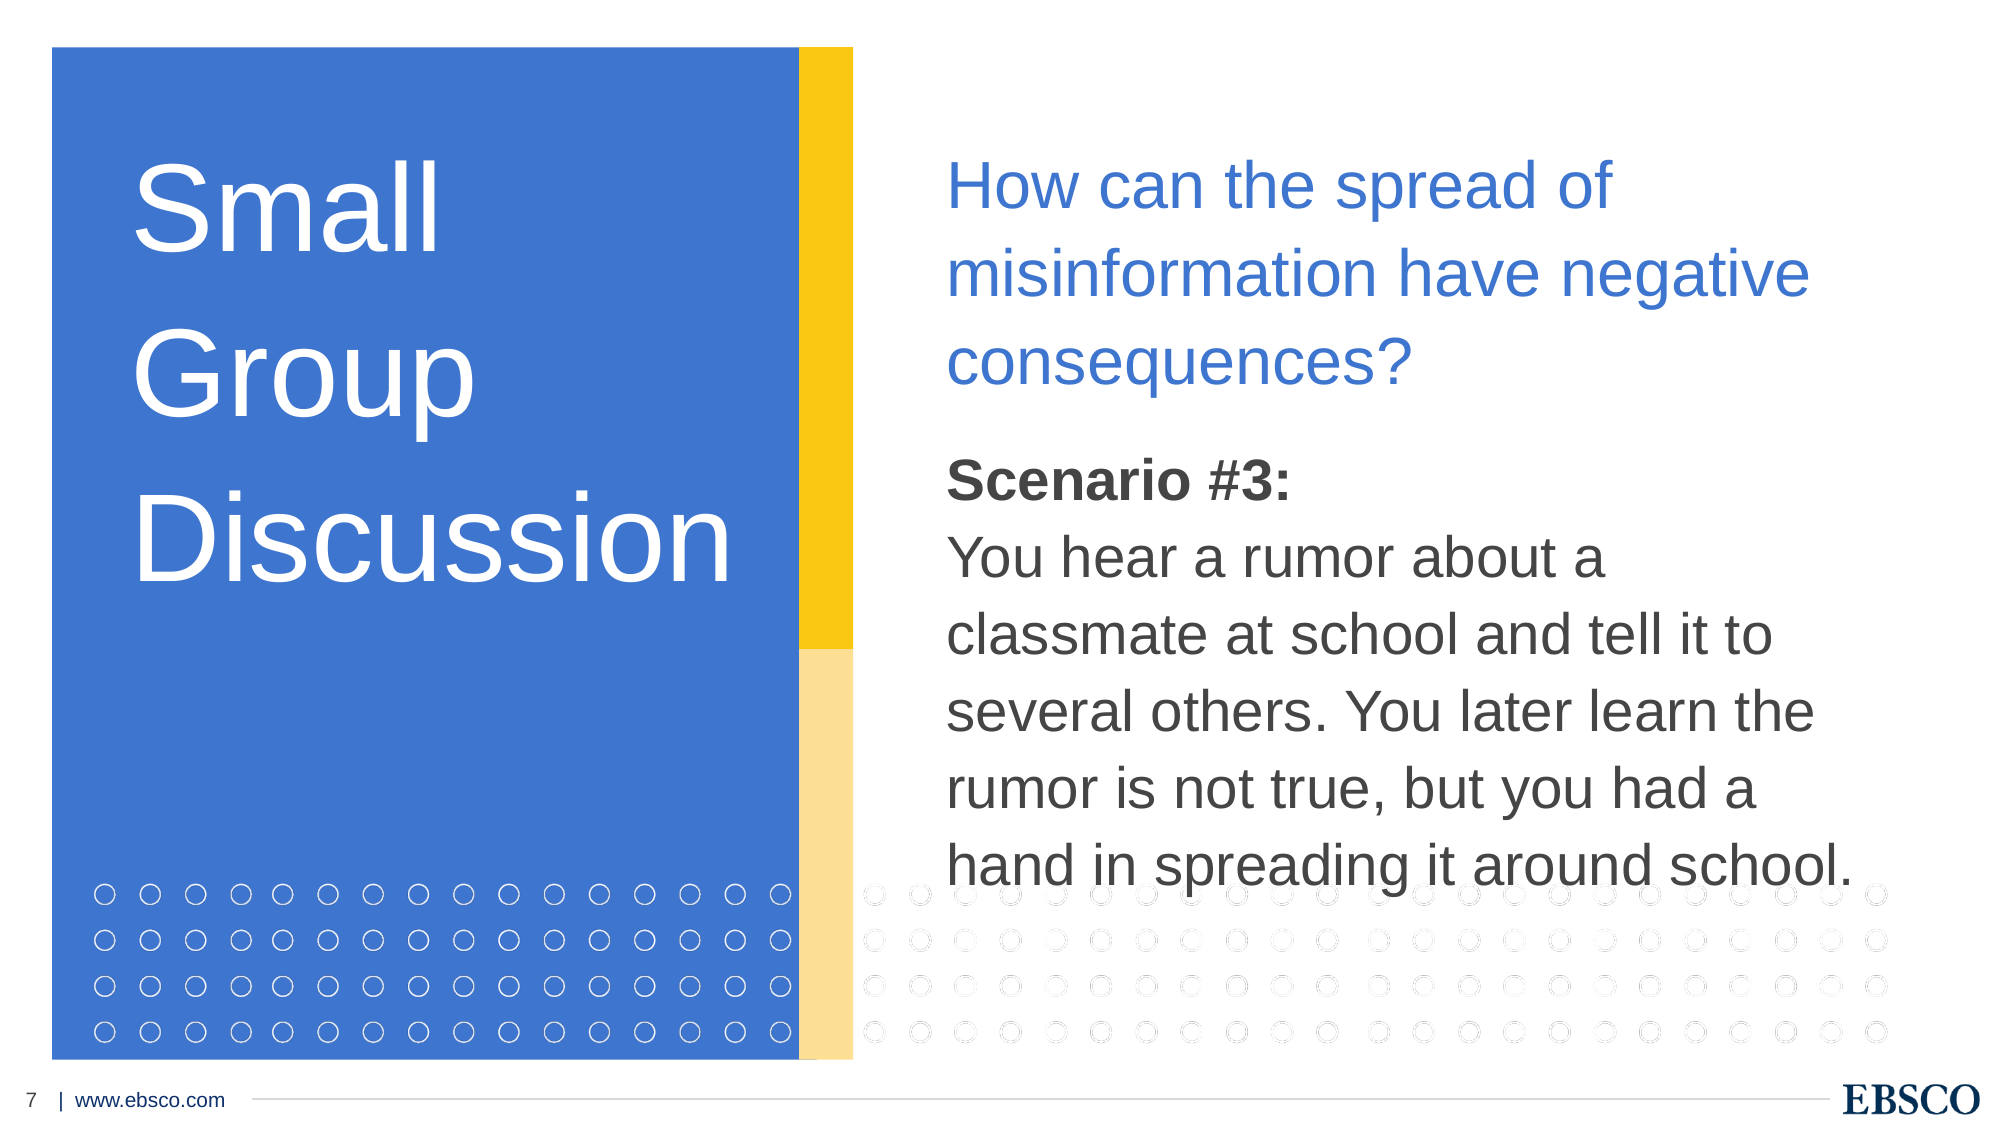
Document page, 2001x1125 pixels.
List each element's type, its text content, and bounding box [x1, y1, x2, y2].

text_box [798, 648, 854, 876]
text_box Small Group Discussion [115, 221, 800, 614]
text_box [798, 46, 854, 648]
text_box How can the spread of misinformation have negative consequences? Scenario #3: You hear a rumor about a classmate at school and tell it to several others. You later learn the rumor is not true, but you had a hand in spreading it around school. [931, 126, 1885, 788]
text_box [89, 876, 1908, 1060]
text_box [51, 46, 798, 1061]
picture [1843, 1082, 1980, 1116]
